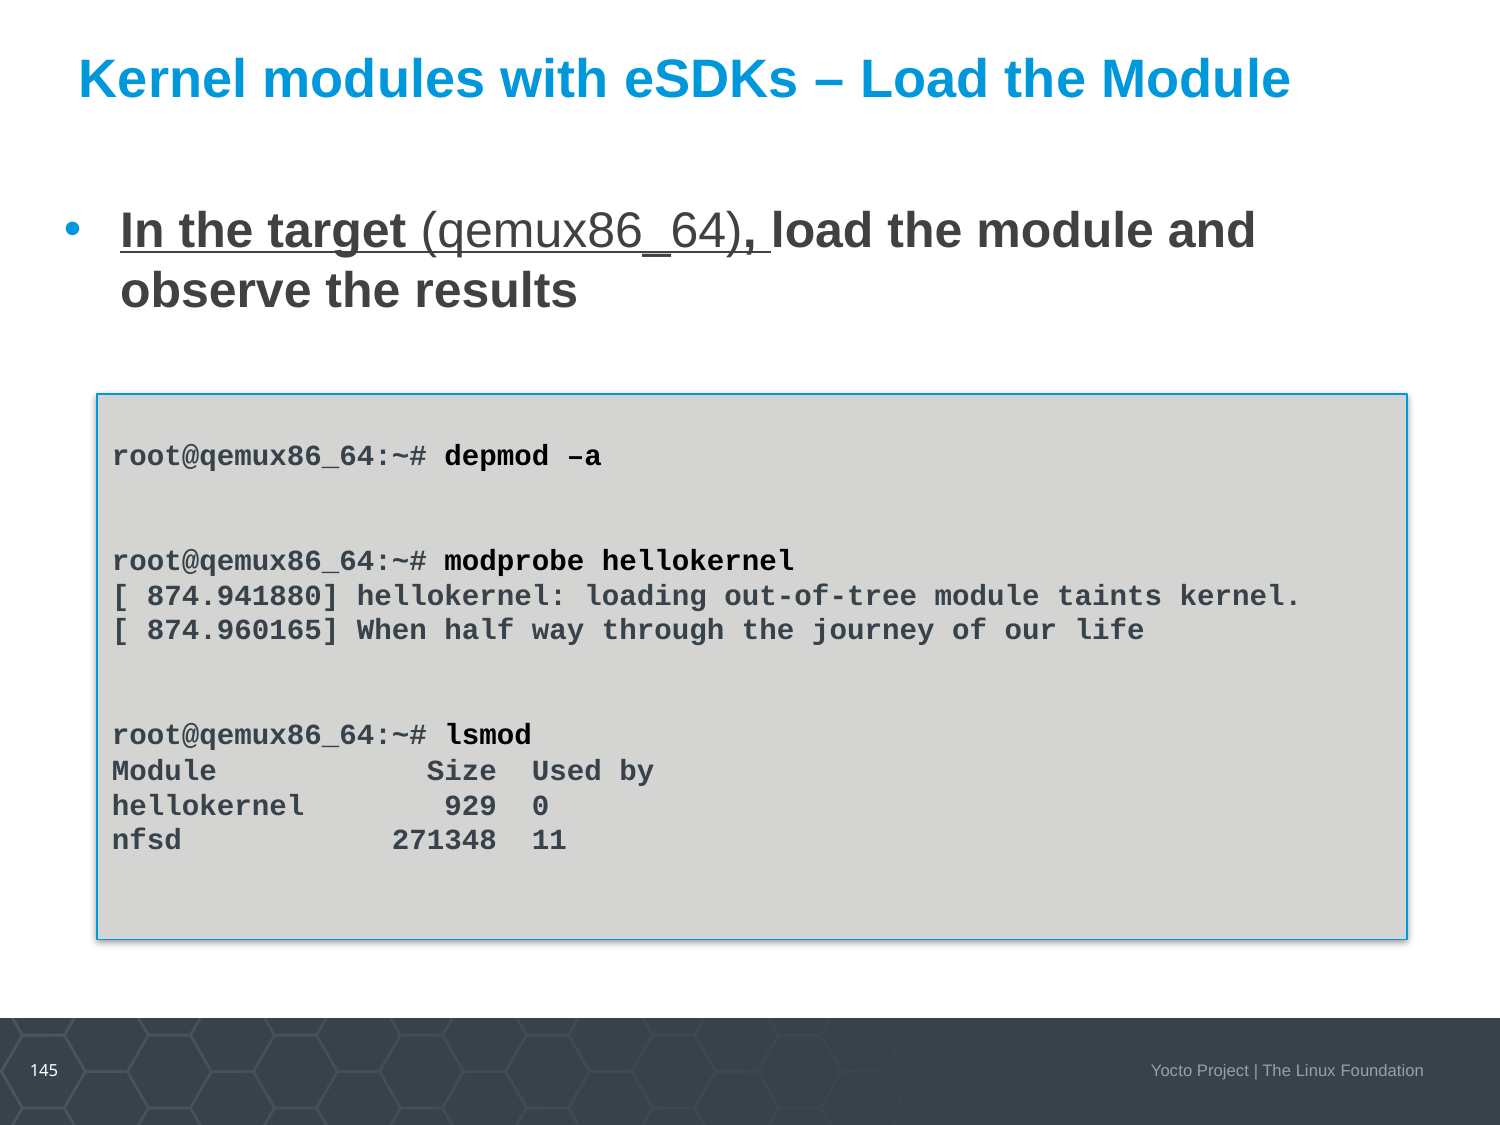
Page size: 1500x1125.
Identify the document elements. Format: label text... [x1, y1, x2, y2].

picture [0, 0, 1500, 1125]
title Kernel modules with eSDKs – Load the Module [78, 53, 1429, 200]
text_box root@qemux86_64:~# depmod –a root@qemux86_64:~# modprobe hellokernel [ 874.941880] hellokernel: loading out-of-tree module taints kernel. [ 874.960165] When half way through the journey of our life root@qemux86_64:~# lsmod Module Size Used by hellokernel 929 0 nfsd 271348 11 [96, 393, 1408, 940]
list In the target (qemux86_64), load the module and observe the results [63, 197, 1415, 973]
